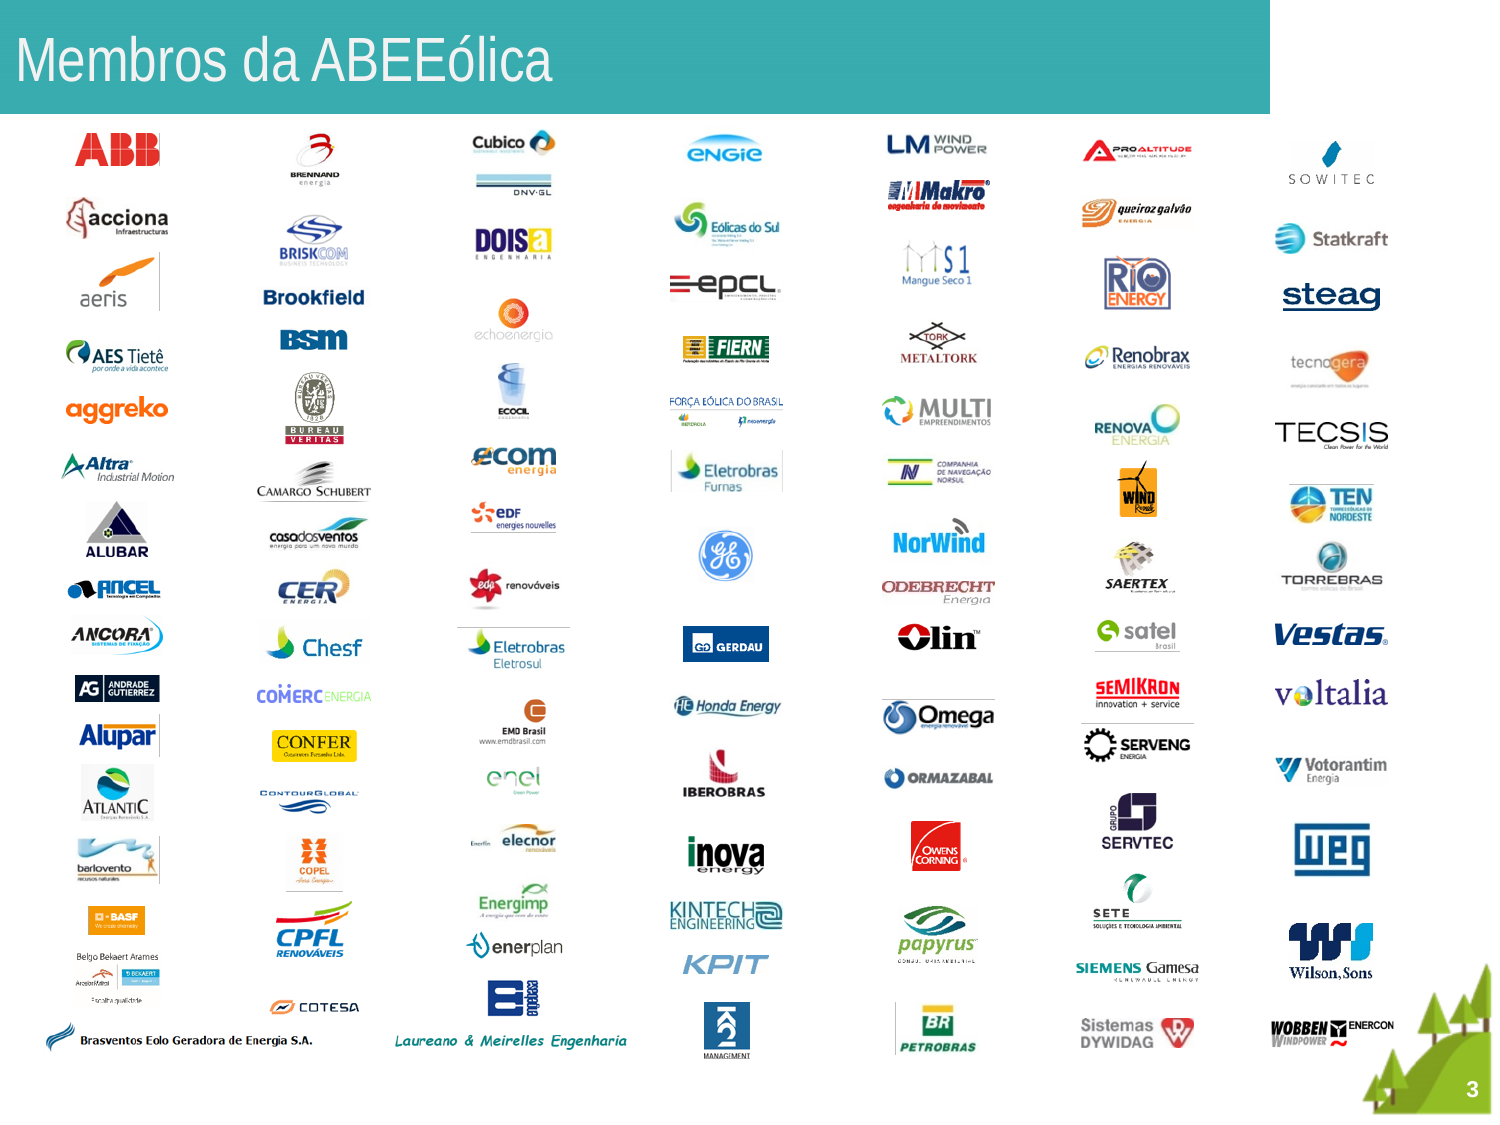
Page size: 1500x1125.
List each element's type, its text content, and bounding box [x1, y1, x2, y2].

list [40, 125, 1394, 1059]
slide_number 3 [1415, 1058, 1495, 1119]
picture [1332, 940, 1500, 1125]
title Membros da ABEEólica [0, 0, 1270, 114]
